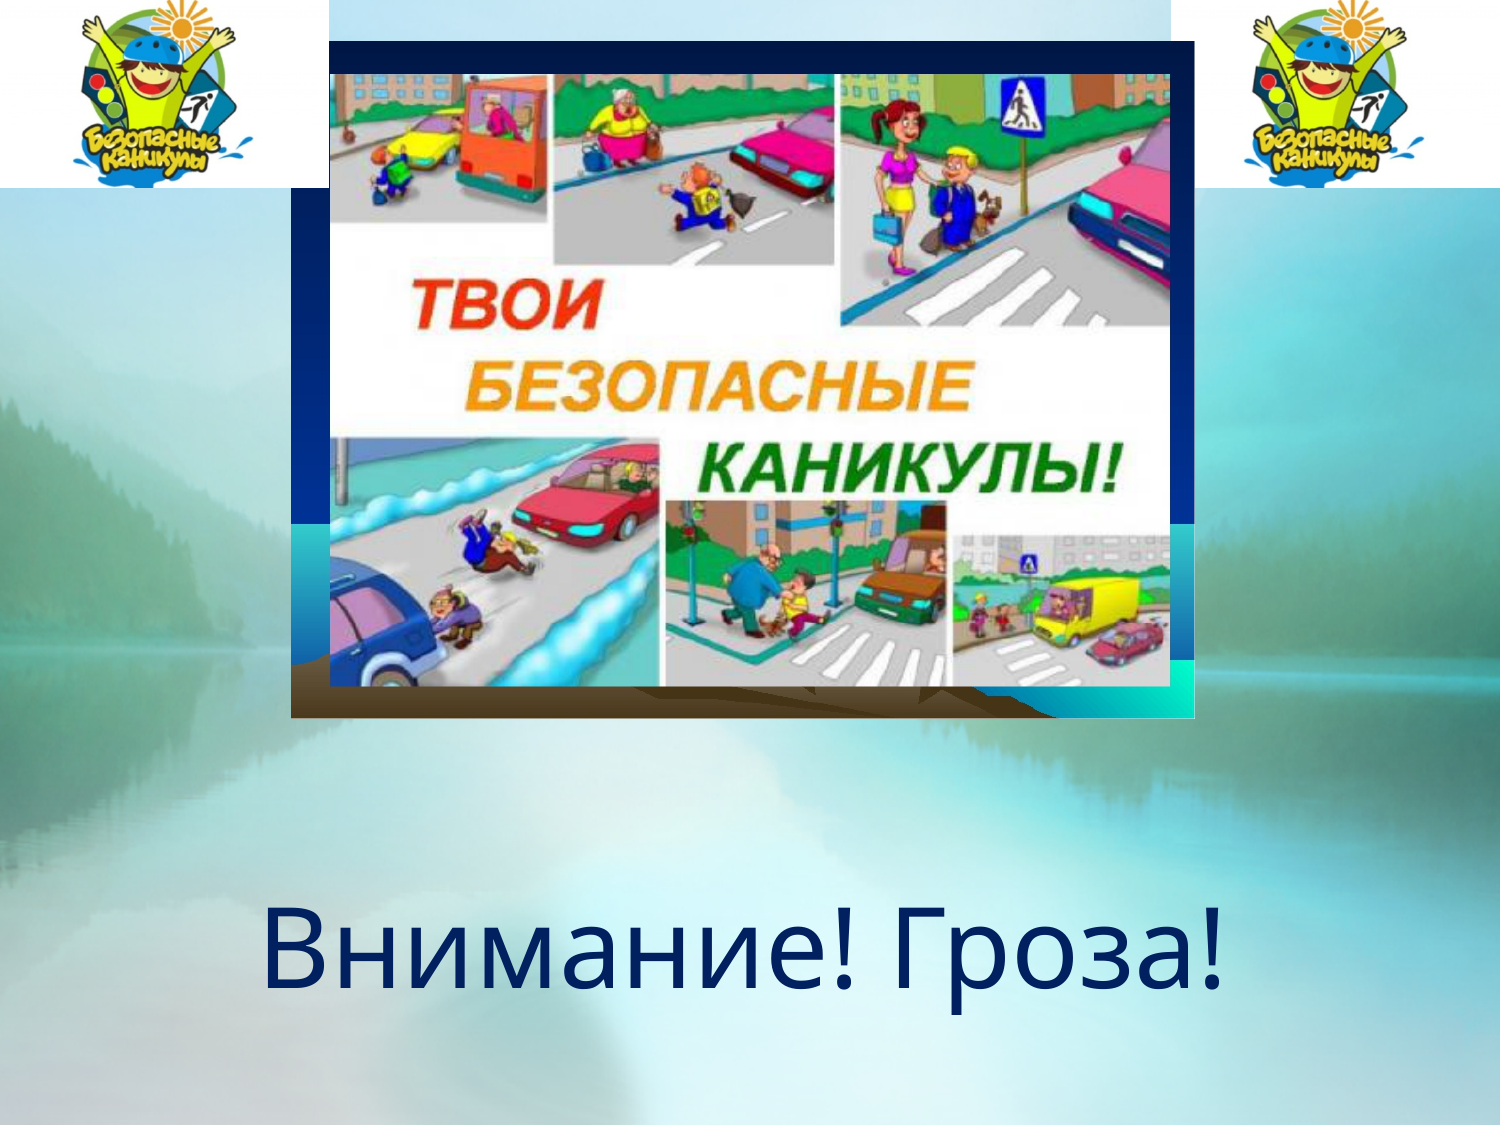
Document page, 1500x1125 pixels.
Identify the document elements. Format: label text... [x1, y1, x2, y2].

text_box Внимание! Гроза! [242, 868, 1244, 1019]
picture [0, 0, 1500, 1125]
